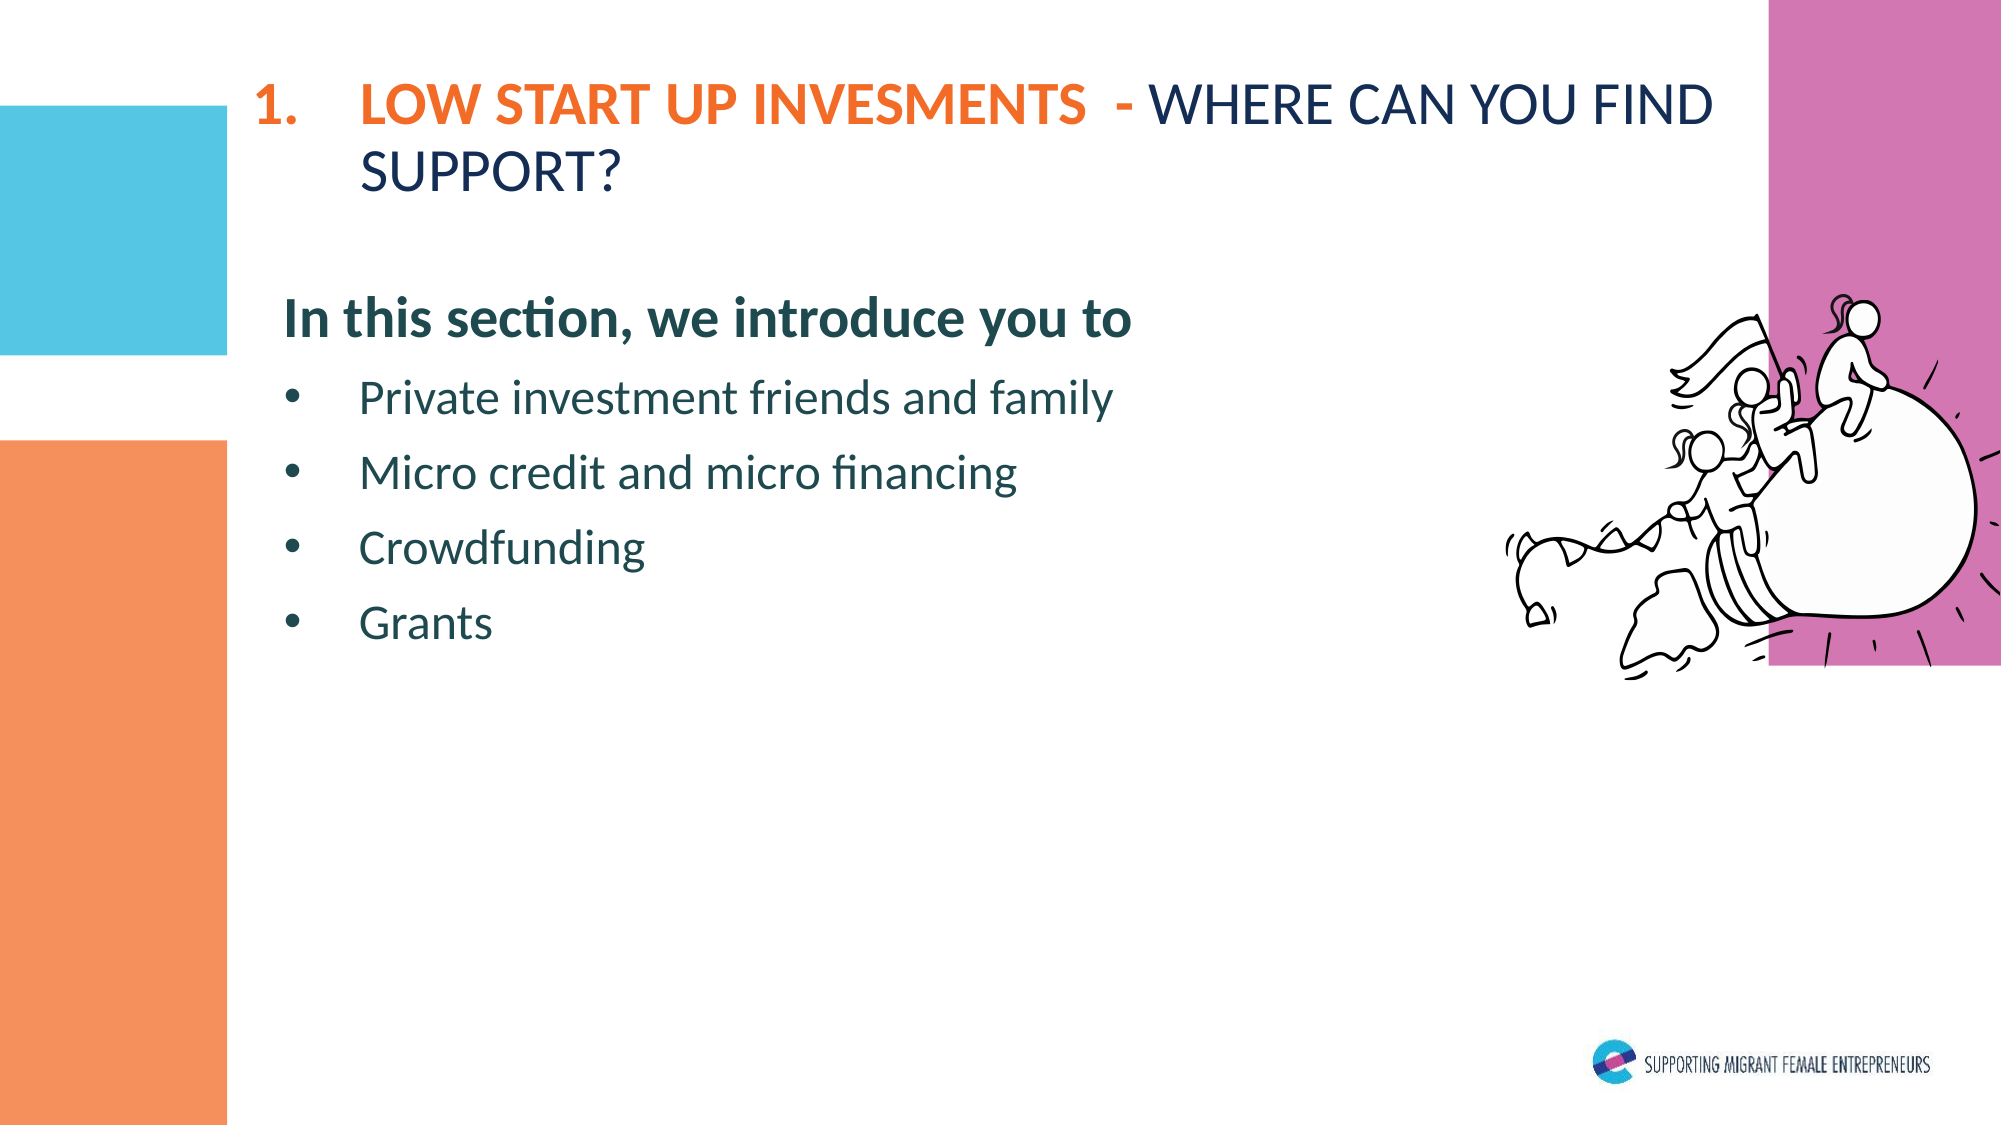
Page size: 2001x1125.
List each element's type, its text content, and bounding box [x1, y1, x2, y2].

list In this section, we introduce you to Private investment friends and family Micro credit and micro financing Crowdfunding Grants [268, 280, 1469, 773]
list LOW START UP INVESMENTS - WHERE CAN YOU FIND SUPPORT? [237, 64, 1787, 214]
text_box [1481, 264, 2000, 722]
picture [1644, 1051, 1954, 1076]
picture [1583, 1012, 1636, 1092]
